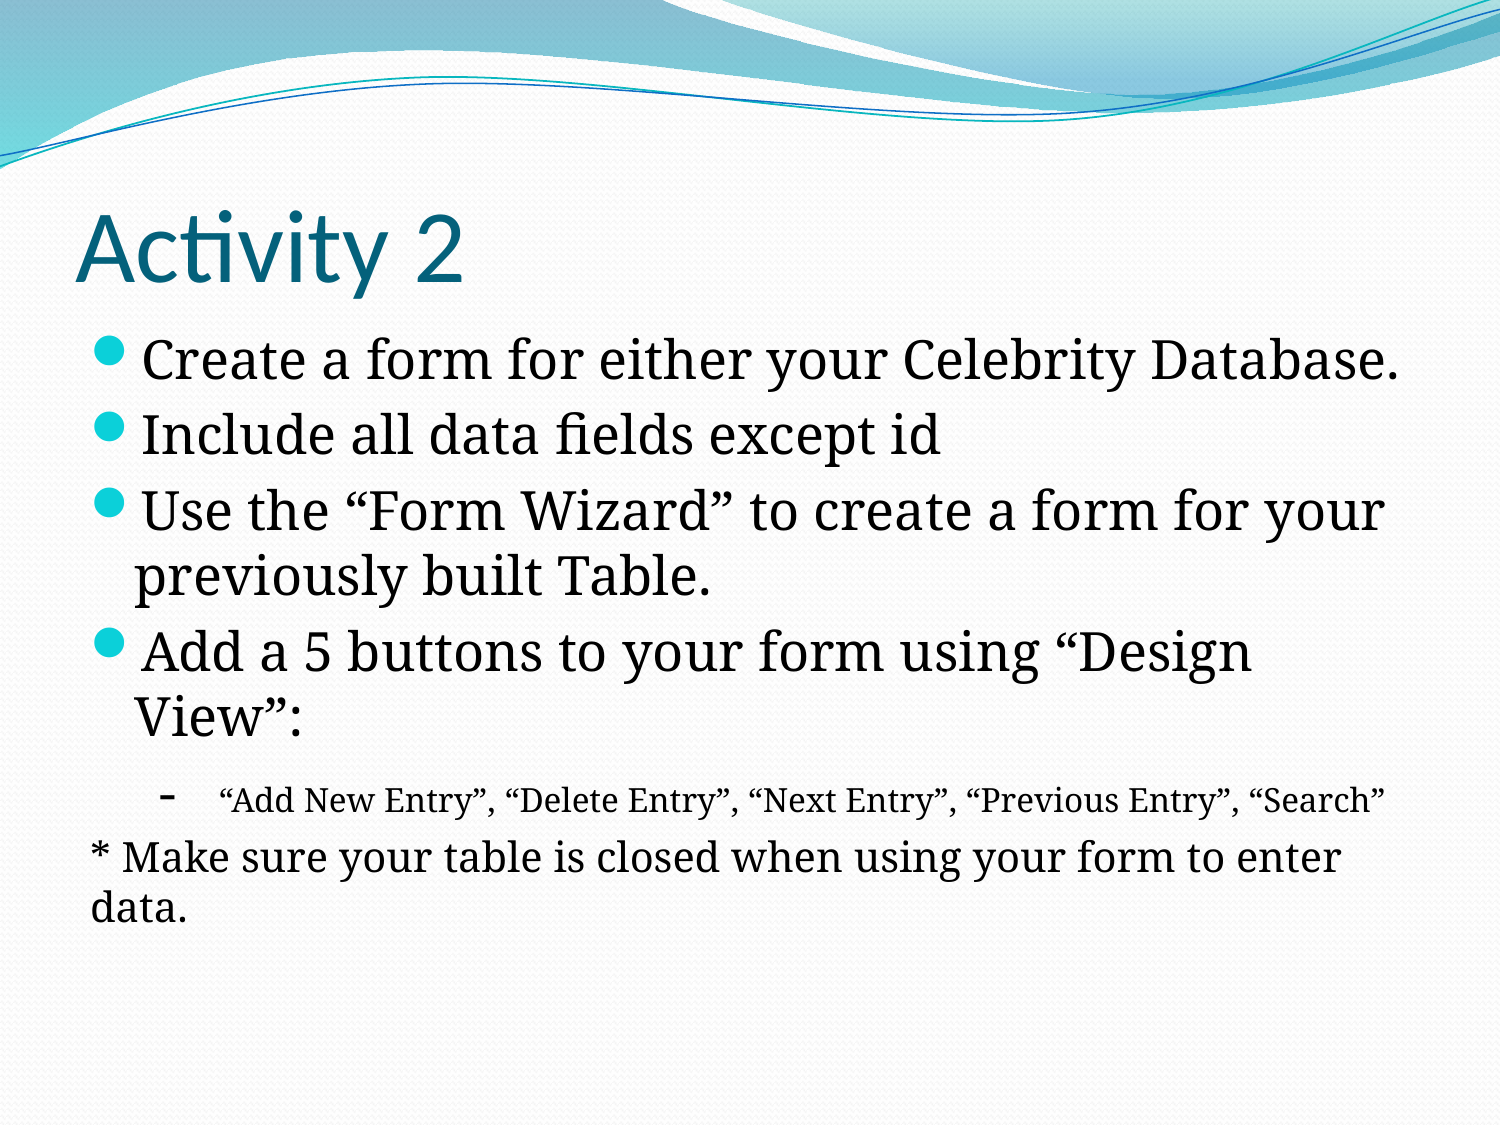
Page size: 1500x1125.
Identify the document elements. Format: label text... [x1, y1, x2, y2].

list Create a form for either your Celebrity Database. Include all data fields except id Use the “Form Wizard” to create a form for your previously built Table. Add a 5 buttons to your form using “Design View”: - “Add New Entry”, “Delete Entry”, “Next Entry”, “Previous Entry”, “Search” * Make sure your table is closed when using your form to enter data. [74, 317, 1426, 1038]
title Activity 2 [74, 115, 1426, 304]
